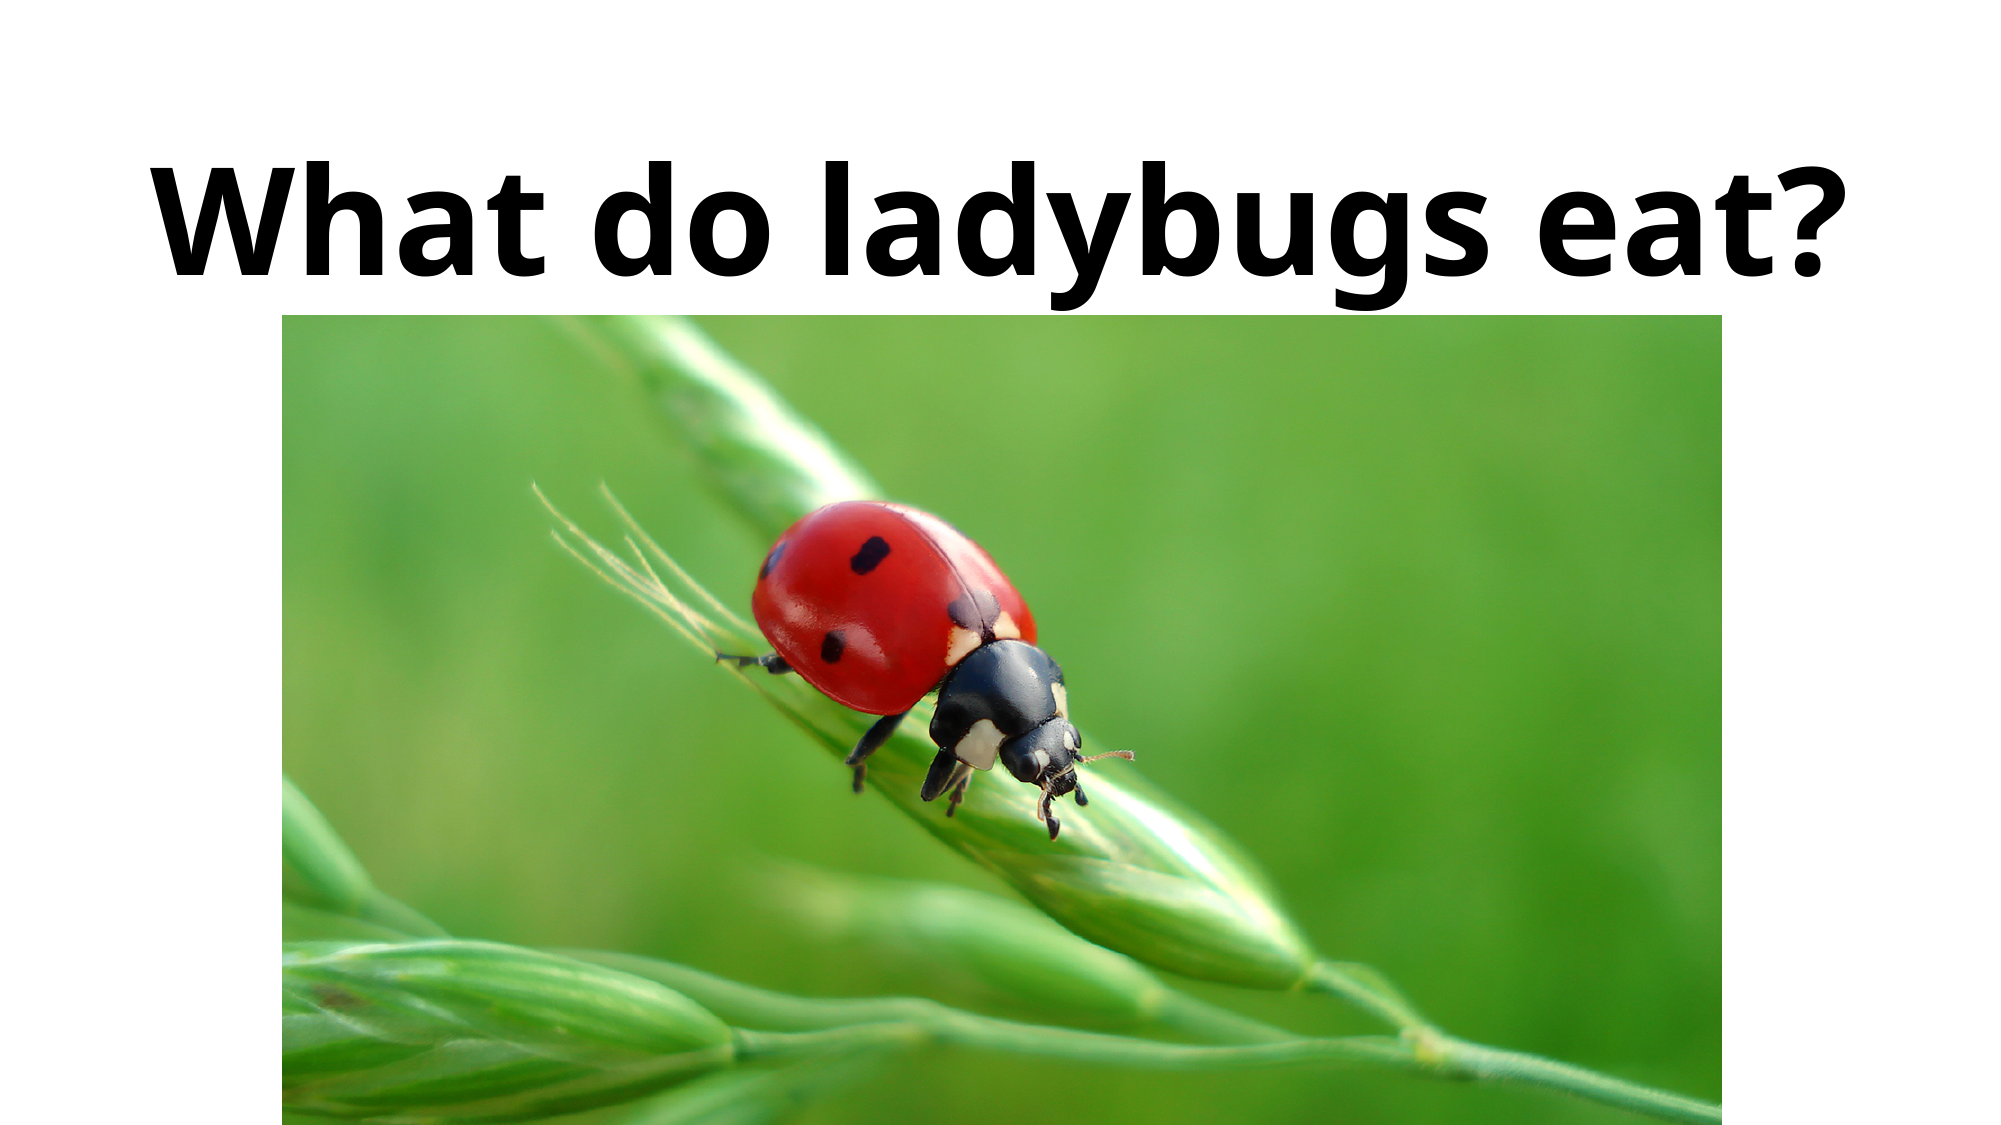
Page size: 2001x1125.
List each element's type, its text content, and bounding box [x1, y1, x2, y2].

title What do ladybugs eat? [111, 79, 1889, 316]
picture [282, 315, 1722, 1125]
